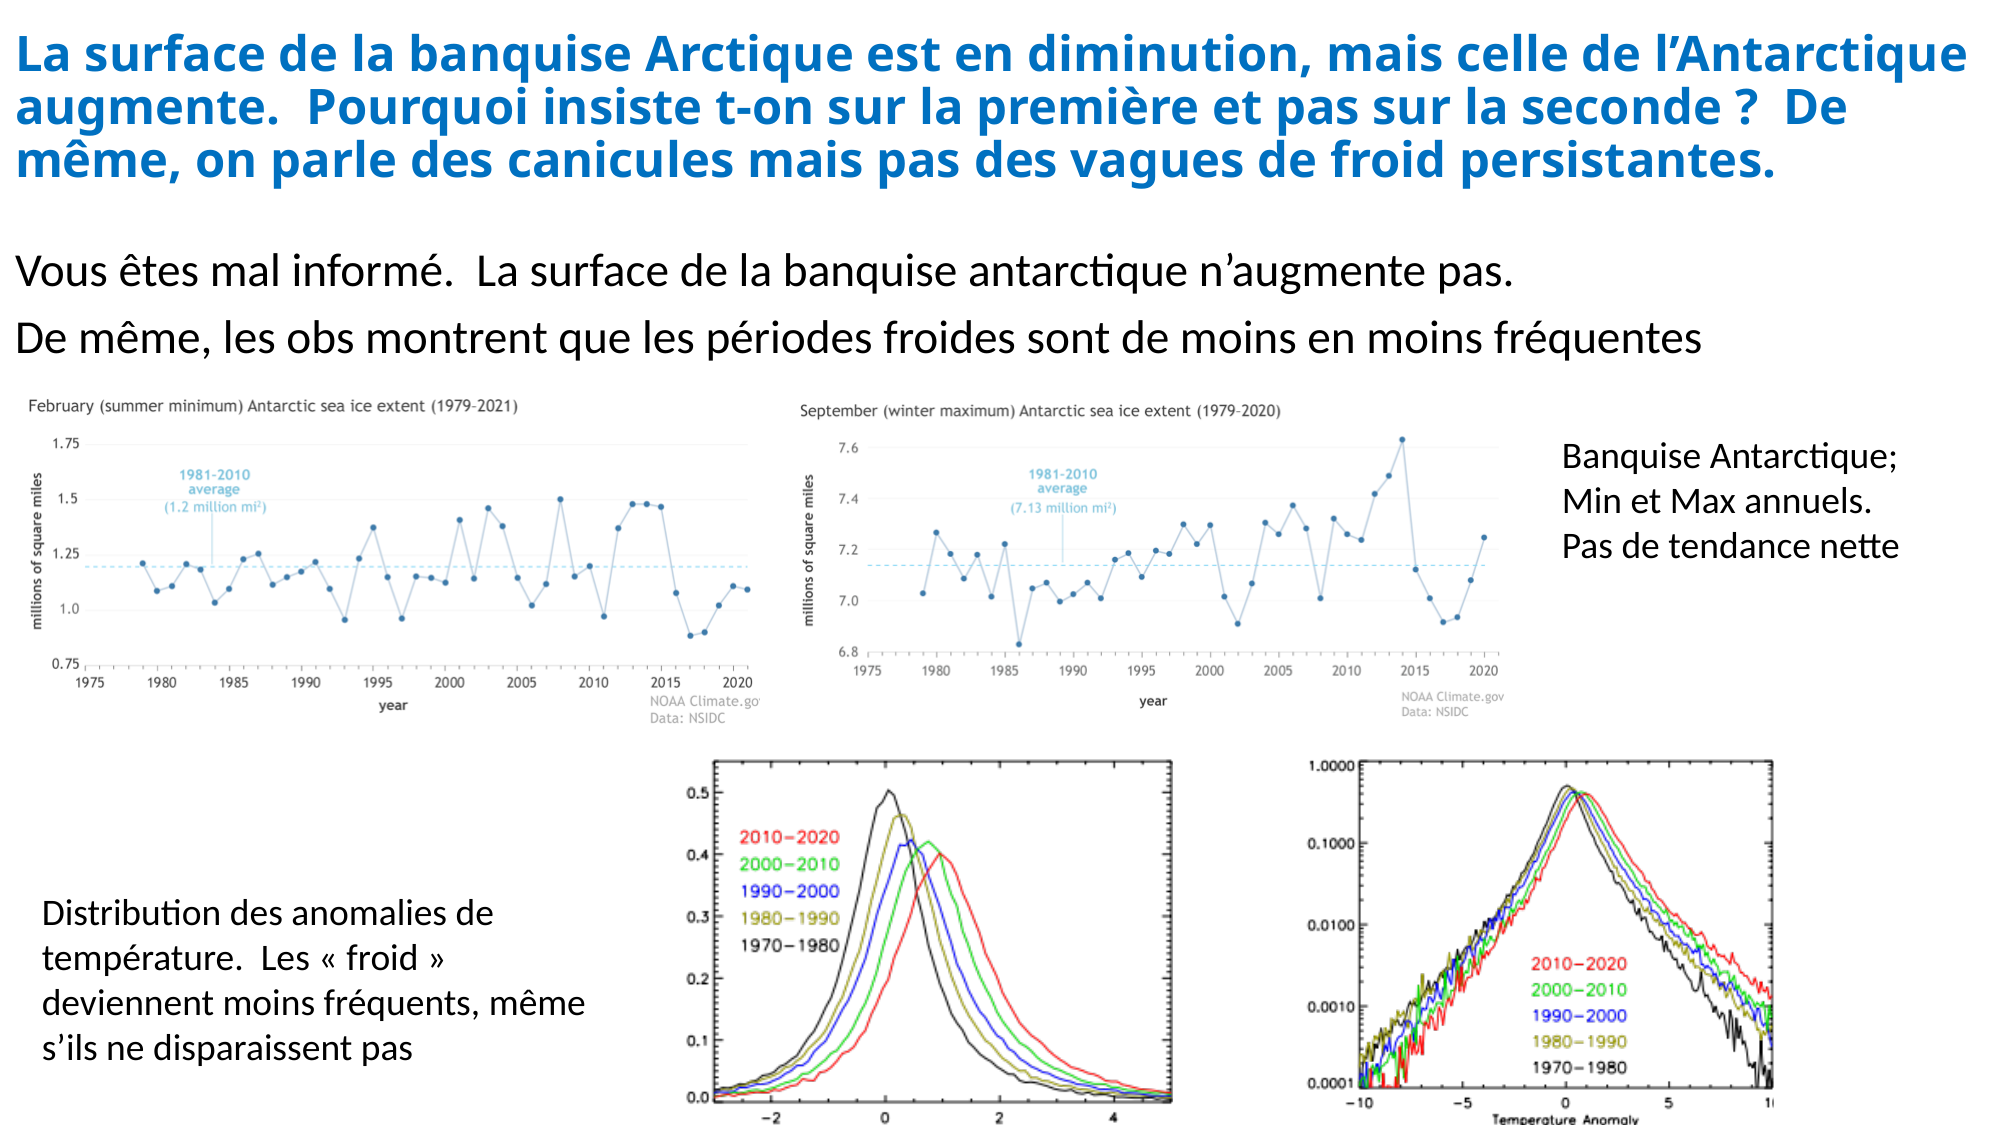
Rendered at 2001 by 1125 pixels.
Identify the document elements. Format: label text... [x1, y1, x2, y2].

picture [1286, 758, 1774, 1125]
picture [799, 398, 1508, 719]
text_box Distribution des anomalies de température. Les « froid » deviennent moins fréquents, même s’ils ne disparaissent pas [27, 880, 637, 1076]
text_box Banquise Antarctique; Min et Max annuels. Pas de tendance nette [1547, 423, 1956, 574]
picture [27, 395, 760, 727]
list Vous êtes mal informé. La surface de la banquise antarctique n’augmente pas. De même, les obs montrent que les périodes froides sont de moins en moins fréquentes [0, 237, 2000, 374]
title La surface de la banquise Arctique est en diminution, mais celle de l’Antarctique augmente. Pourquoi insiste t-on sur la première et pas sur la seconde ? De même, on parle des canicules mais pas des vagues de froid persistantes. [0, 0, 2000, 218]
picture [663, 758, 1173, 1125]
